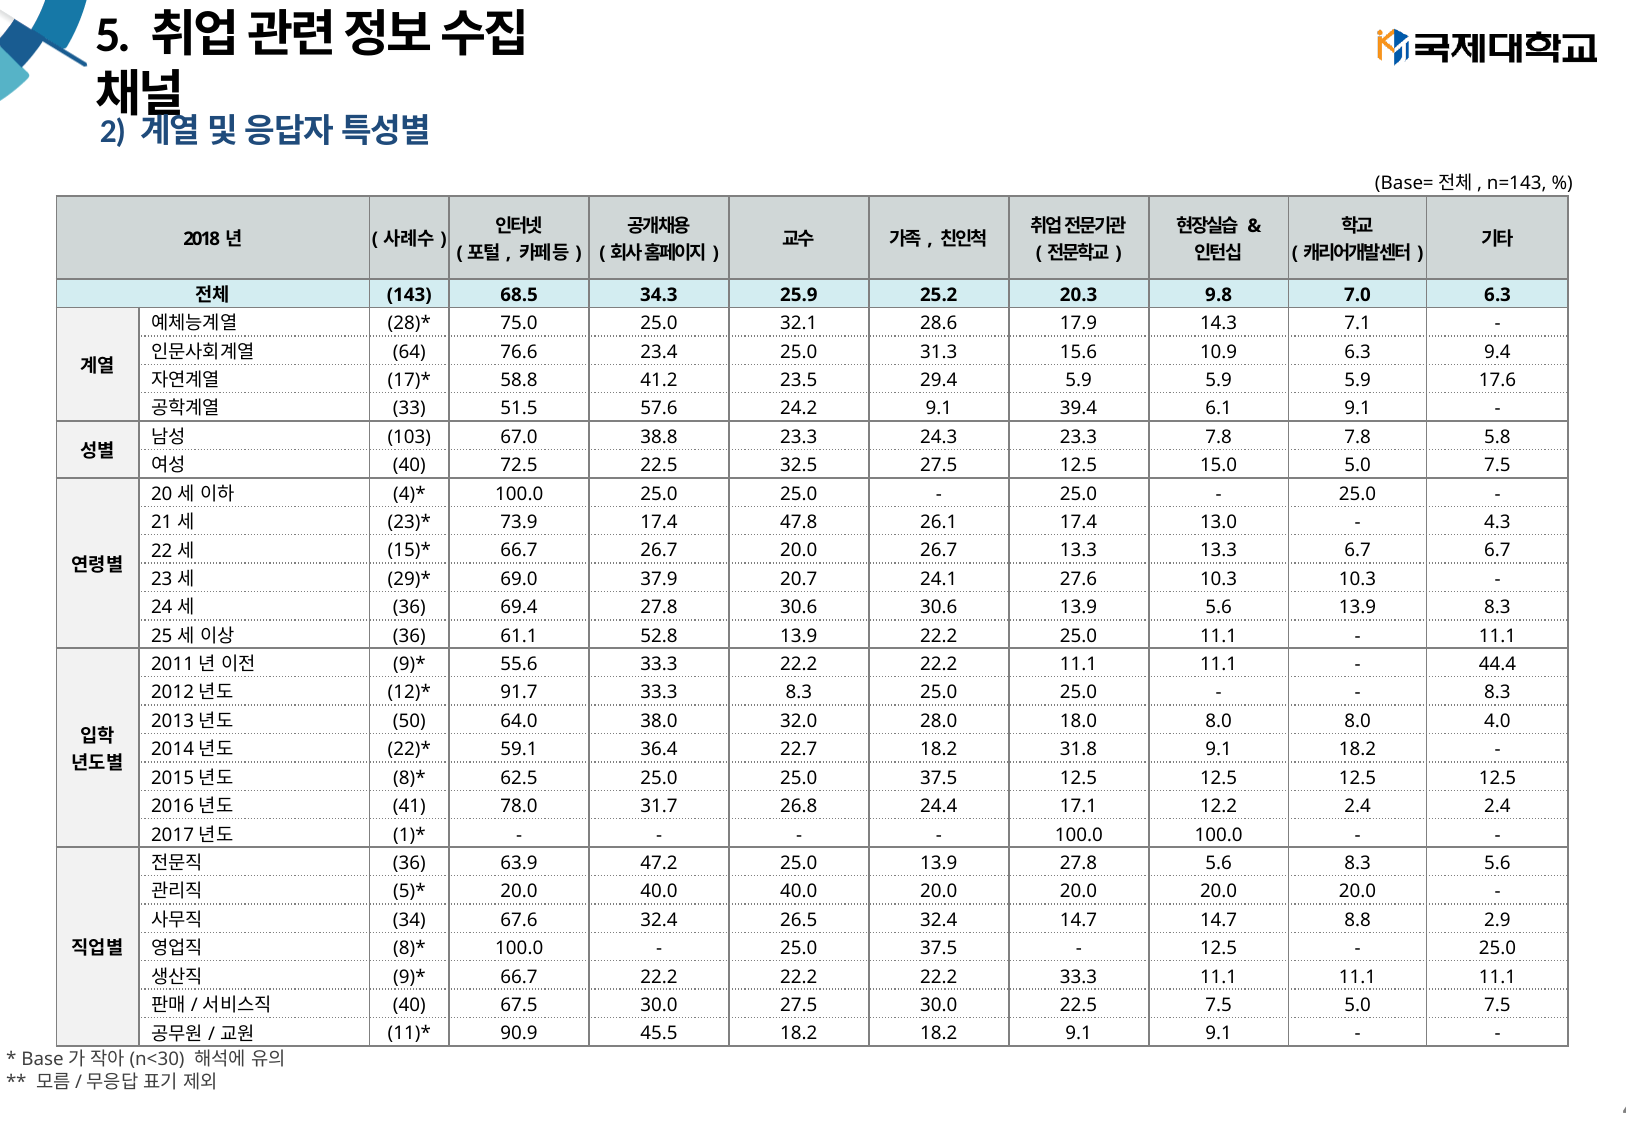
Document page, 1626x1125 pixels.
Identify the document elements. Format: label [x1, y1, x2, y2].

table_cell [57, 308, 138, 420]
table_cell [370, 848, 448, 1045]
table_cell [1427, 848, 1567, 1045]
table_cell [1427, 280, 1567, 307]
table_cell [57, 848, 138, 1045]
table_cell [1150, 422, 1288, 477]
table_cell [730, 649, 868, 846]
table_cell [730, 280, 868, 307]
table_cell [370, 649, 448, 846]
table_cell [730, 308, 868, 420]
table_cell [870, 422, 1008, 477]
table_cell [870, 848, 1008, 1045]
table_cell [140, 308, 369, 420]
table_cell [1427, 308, 1567, 420]
table_cell [870, 308, 1008, 420]
table_cell [370, 422, 448, 477]
table_header [590, 197, 728, 278]
table_cell [590, 422, 728, 477]
table_cell [590, 848, 728, 1045]
table_cell [1010, 649, 1148, 846]
table_header [370, 197, 448, 278]
table_cell [870, 479, 1008, 647]
table_cell [1427, 422, 1567, 477]
table_cell [1010, 308, 1148, 420]
table_cell [590, 479, 728, 647]
table_header [57, 197, 369, 278]
table_cell [140, 848, 369, 1045]
table_cell [590, 308, 728, 420]
table_header [1150, 197, 1288, 278]
subtitle [85, 99, 1223, 159]
table_cell [590, 280, 728, 307]
picture [0, 0, 1625, 129]
table_cell [1150, 649, 1288, 846]
table_cell [730, 422, 868, 477]
table_cell [1010, 280, 1148, 307]
table_cell [1427, 479, 1567, 647]
table_header [1289, 197, 1426, 278]
table_cell [370, 308, 448, 420]
table_cell [1150, 280, 1288, 307]
table_cell [1427, 649, 1567, 846]
text_box [1374, 170, 1573, 193]
table_cell [450, 848, 588, 1045]
title [80, 23, 629, 100]
table_cell [870, 280, 1008, 307]
table_cell [1289, 280, 1426, 307]
table_cell [1289, 848, 1426, 1045]
table_cell [1289, 479, 1426, 647]
table_cell [57, 280, 369, 307]
table_header [450, 197, 588, 278]
table_cell [1150, 308, 1288, 420]
table_cell [450, 280, 588, 307]
table_cell [1289, 308, 1426, 420]
table_cell [450, 649, 588, 846]
table_cell [370, 479, 448, 647]
table_cell [450, 422, 588, 477]
table_cell [57, 479, 138, 647]
table_cell [450, 308, 588, 420]
table_cell [1289, 422, 1426, 477]
table_header [870, 197, 1008, 278]
table_cell [1150, 848, 1288, 1045]
table_cell [370, 280, 448, 307]
table_cell [450, 479, 588, 647]
table_cell [590, 649, 728, 846]
text_box [6, 1046, 381, 1092]
table_cell [1010, 479, 1148, 647]
table_cell [870, 649, 1008, 846]
table_cell [1010, 848, 1148, 1045]
table_cell [140, 422, 369, 477]
table_header [1427, 197, 1567, 278]
table_header [730, 197, 868, 278]
table_cell [1010, 422, 1148, 477]
table_cell [57, 422, 138, 477]
table_cell [730, 479, 868, 647]
table_cell [57, 649, 138, 846]
table_cell [1150, 479, 1288, 647]
table_cell [1289, 649, 1426, 846]
table_cell [730, 848, 868, 1045]
table_cell [140, 479, 369, 647]
table_header [1010, 197, 1148, 278]
table_cell [140, 649, 369, 846]
